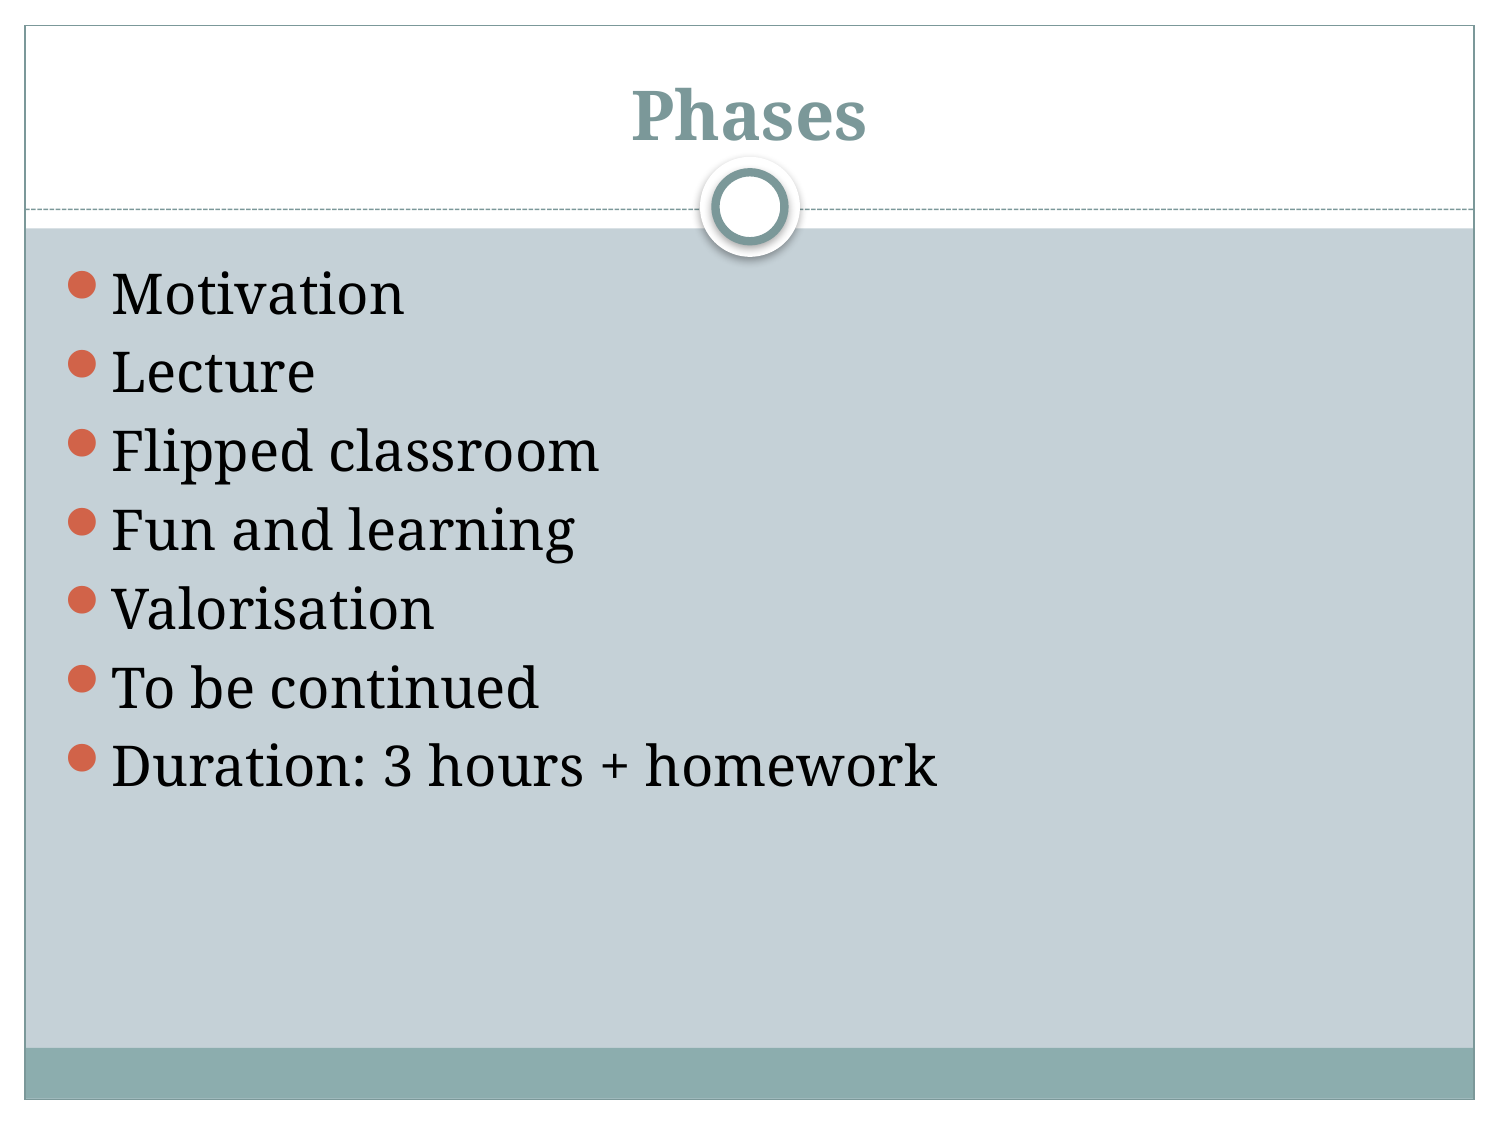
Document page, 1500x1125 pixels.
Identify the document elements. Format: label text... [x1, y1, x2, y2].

title Phases [49, 37, 1450, 162]
list Motivation Lecture Flipped classroom Fun and learning Valorisation To be continued Duration: 3 hours + homework [49, 250, 1445, 1001]
